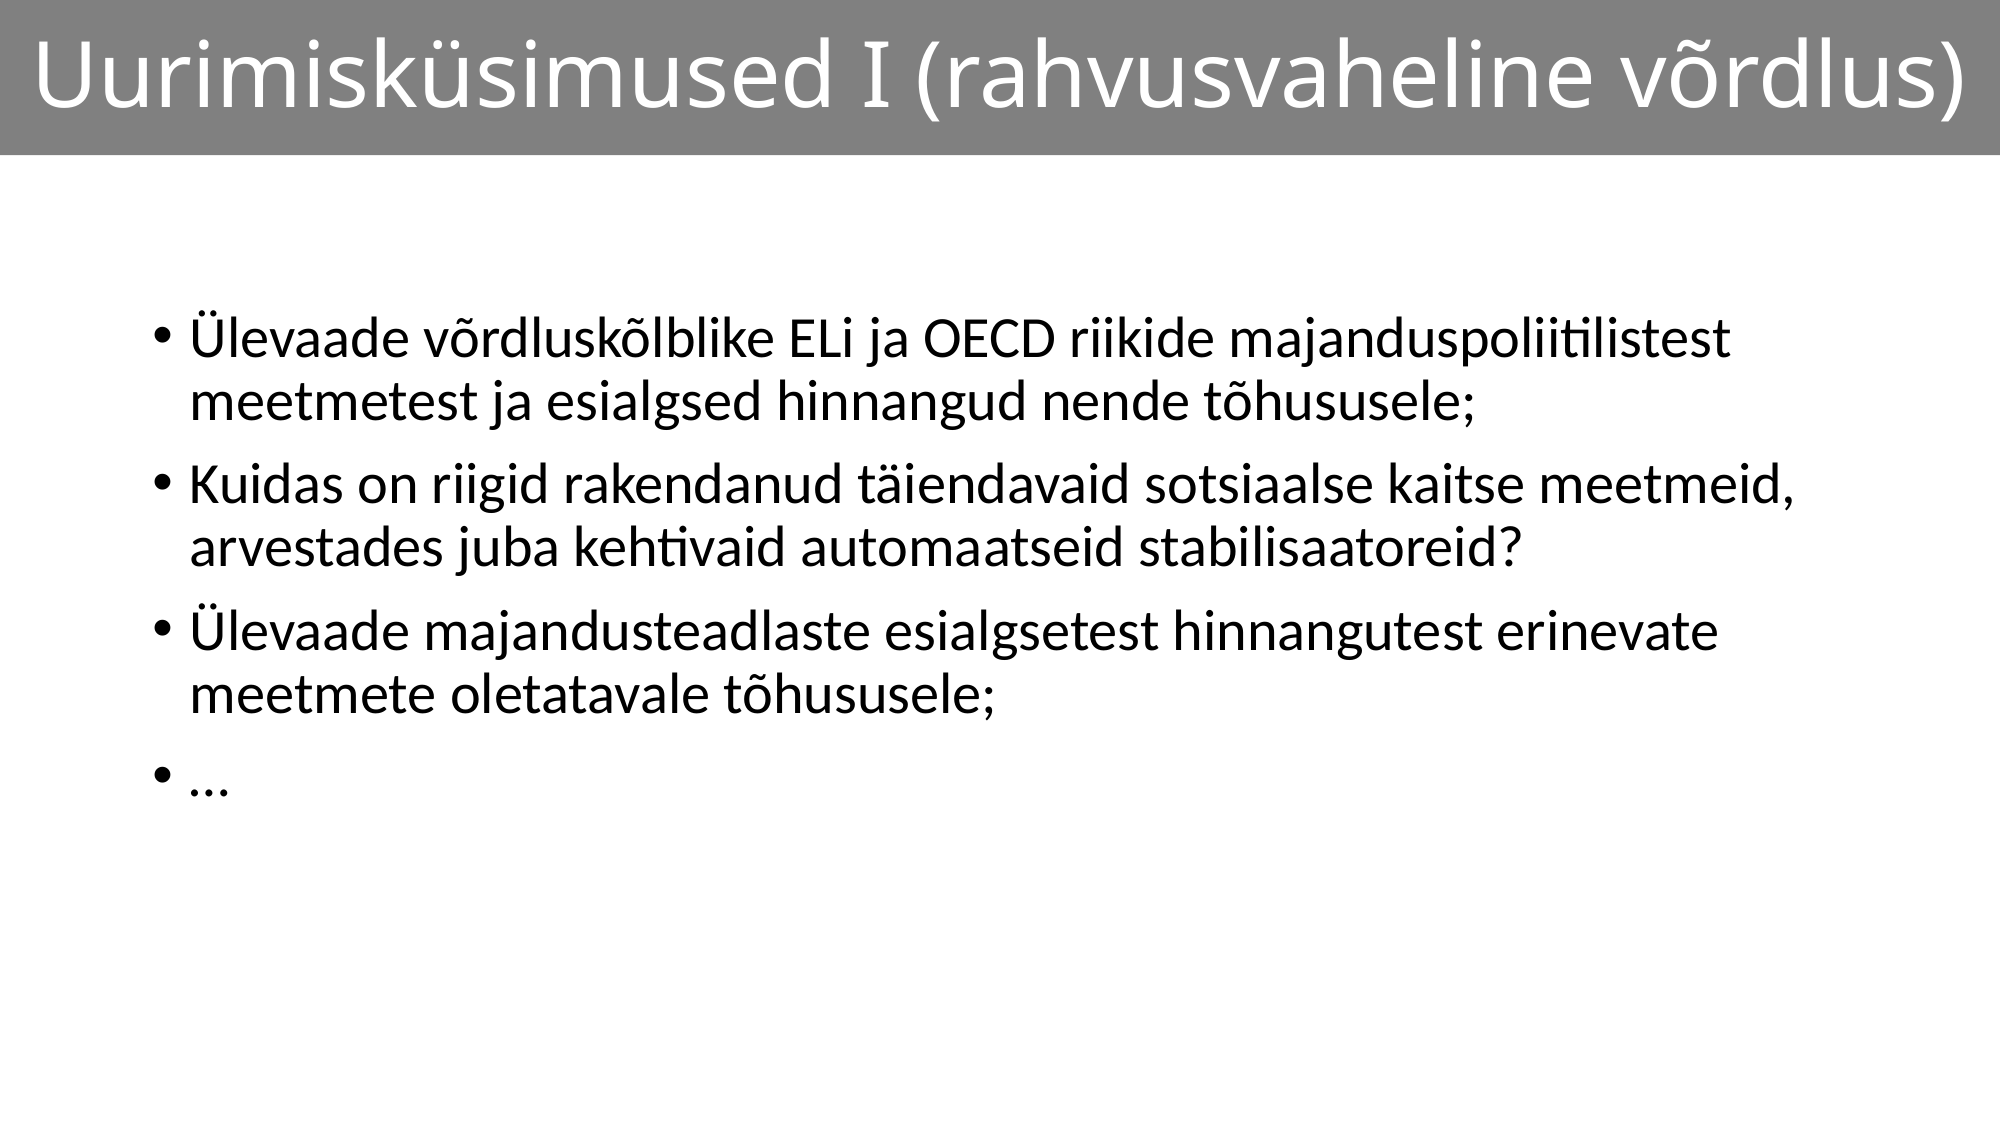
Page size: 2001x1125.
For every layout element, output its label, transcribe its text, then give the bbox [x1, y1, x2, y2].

list Ülevaade võrdluskõlblike ELi ja OECD riikide majanduspoliitilistest meetmetest ja esialgsed hinnangud nende tõhususele; Kuidas on riigid rakendanud täiendavaid sotsiaalse kaitse meetmeid, arvestades juba kehtivaid automaatseid stabilisaatoreid? Ülevaade majandusteadlaste esialgsetest hinnangutest erinevate meetmete oletatavale tõhususele; … [137, 299, 1863, 1014]
title Uurimisküsimused I (rahvusvaheline võrdlus) [0, 0, 2000, 156]
